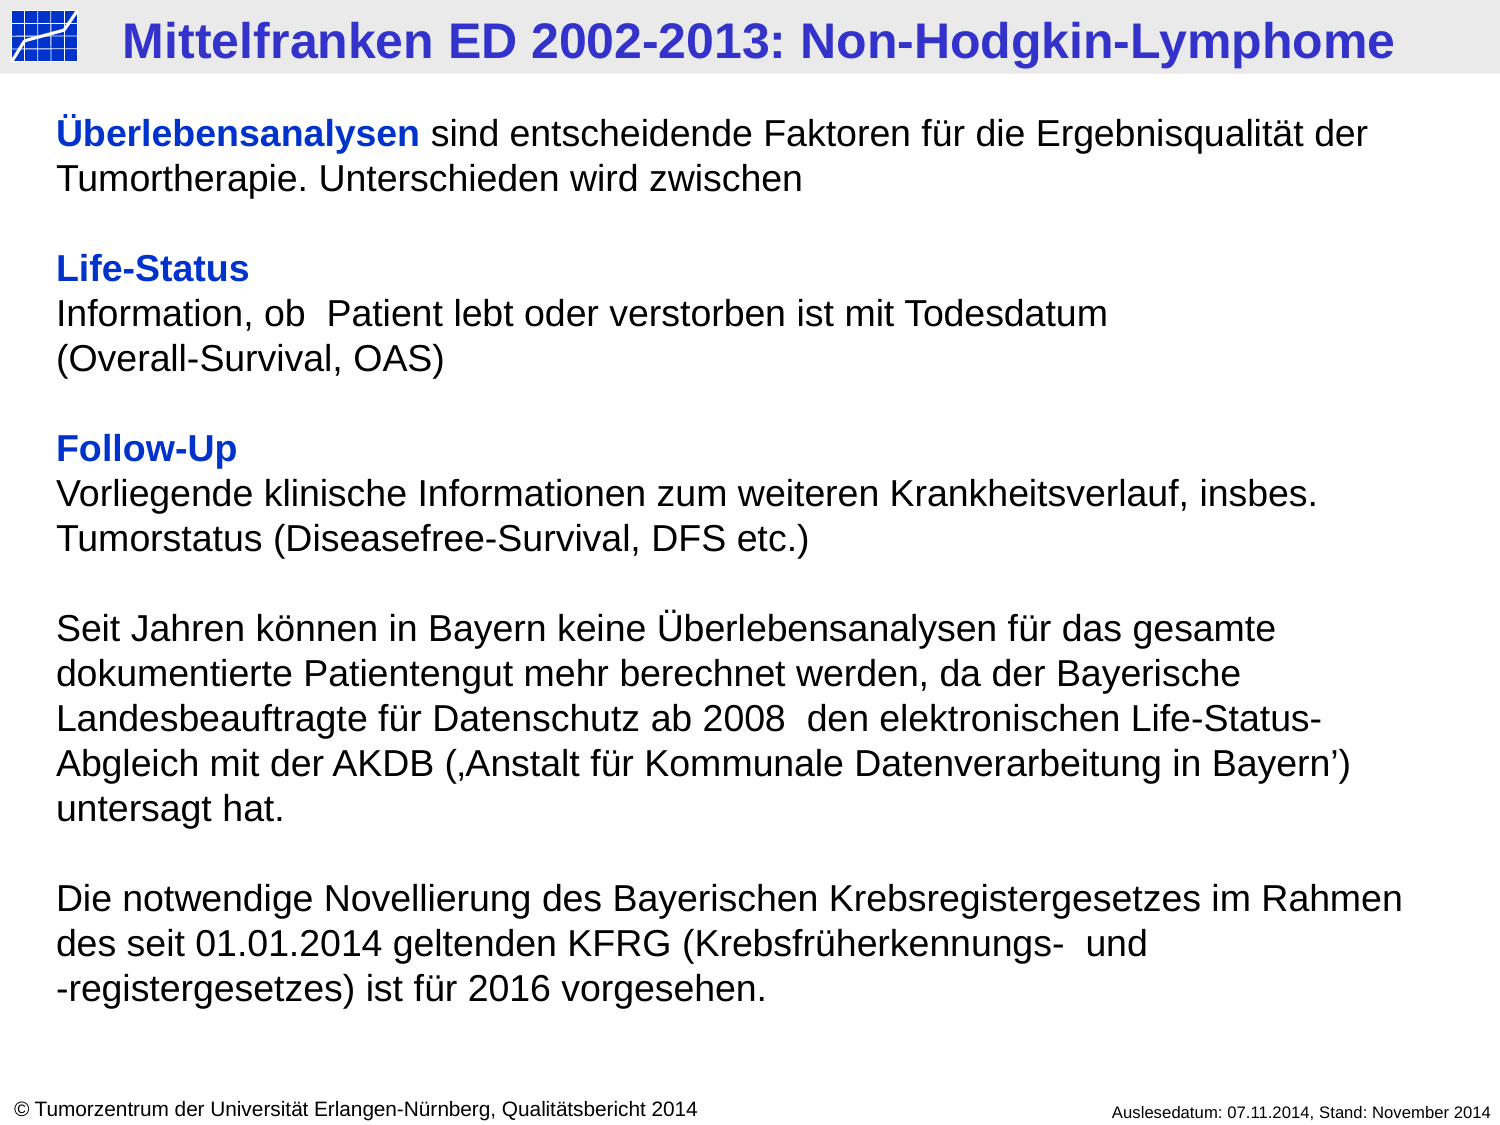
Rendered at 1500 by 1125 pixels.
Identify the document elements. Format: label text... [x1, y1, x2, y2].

text_box Überlebensanalysen sind entscheidende Faktoren für die Ergebnisqualität der Tumortherapie. Unterschieden wird zwischen Life-Status Information, ob Patient lebt oder verstorben ist mit Todesdatum (Overall-Survival, OAS) Follow-Up Vorliegende klinische Informationen zum weiteren Krankheitsverlauf, insbes. Tumorstatus (Diseasefree-Survival, DFS etc.) Seit Jahren können in Bayern keine Überlebensanalysen für das gesamte dokumentierte Patientengut mehr berechnet werden, da der Bayerische Landesbeauftragte für Datenschutz ab 2008 den elektronischen Life-Status-Abgleich mit der AKDB (‚Anstalt für Kommunale Datenverarbeitung in Bayern’) untersagt hat. Die notwendige Novellierung des Bayerischen Krebsregistergesetzes im Rahmen des seit 01.01.2014 geltenden KFRG (Krebsfrüherkennungs- und -registergesetzes) ist für 2016 vorgesehen. [41, 101, 1471, 1017]
